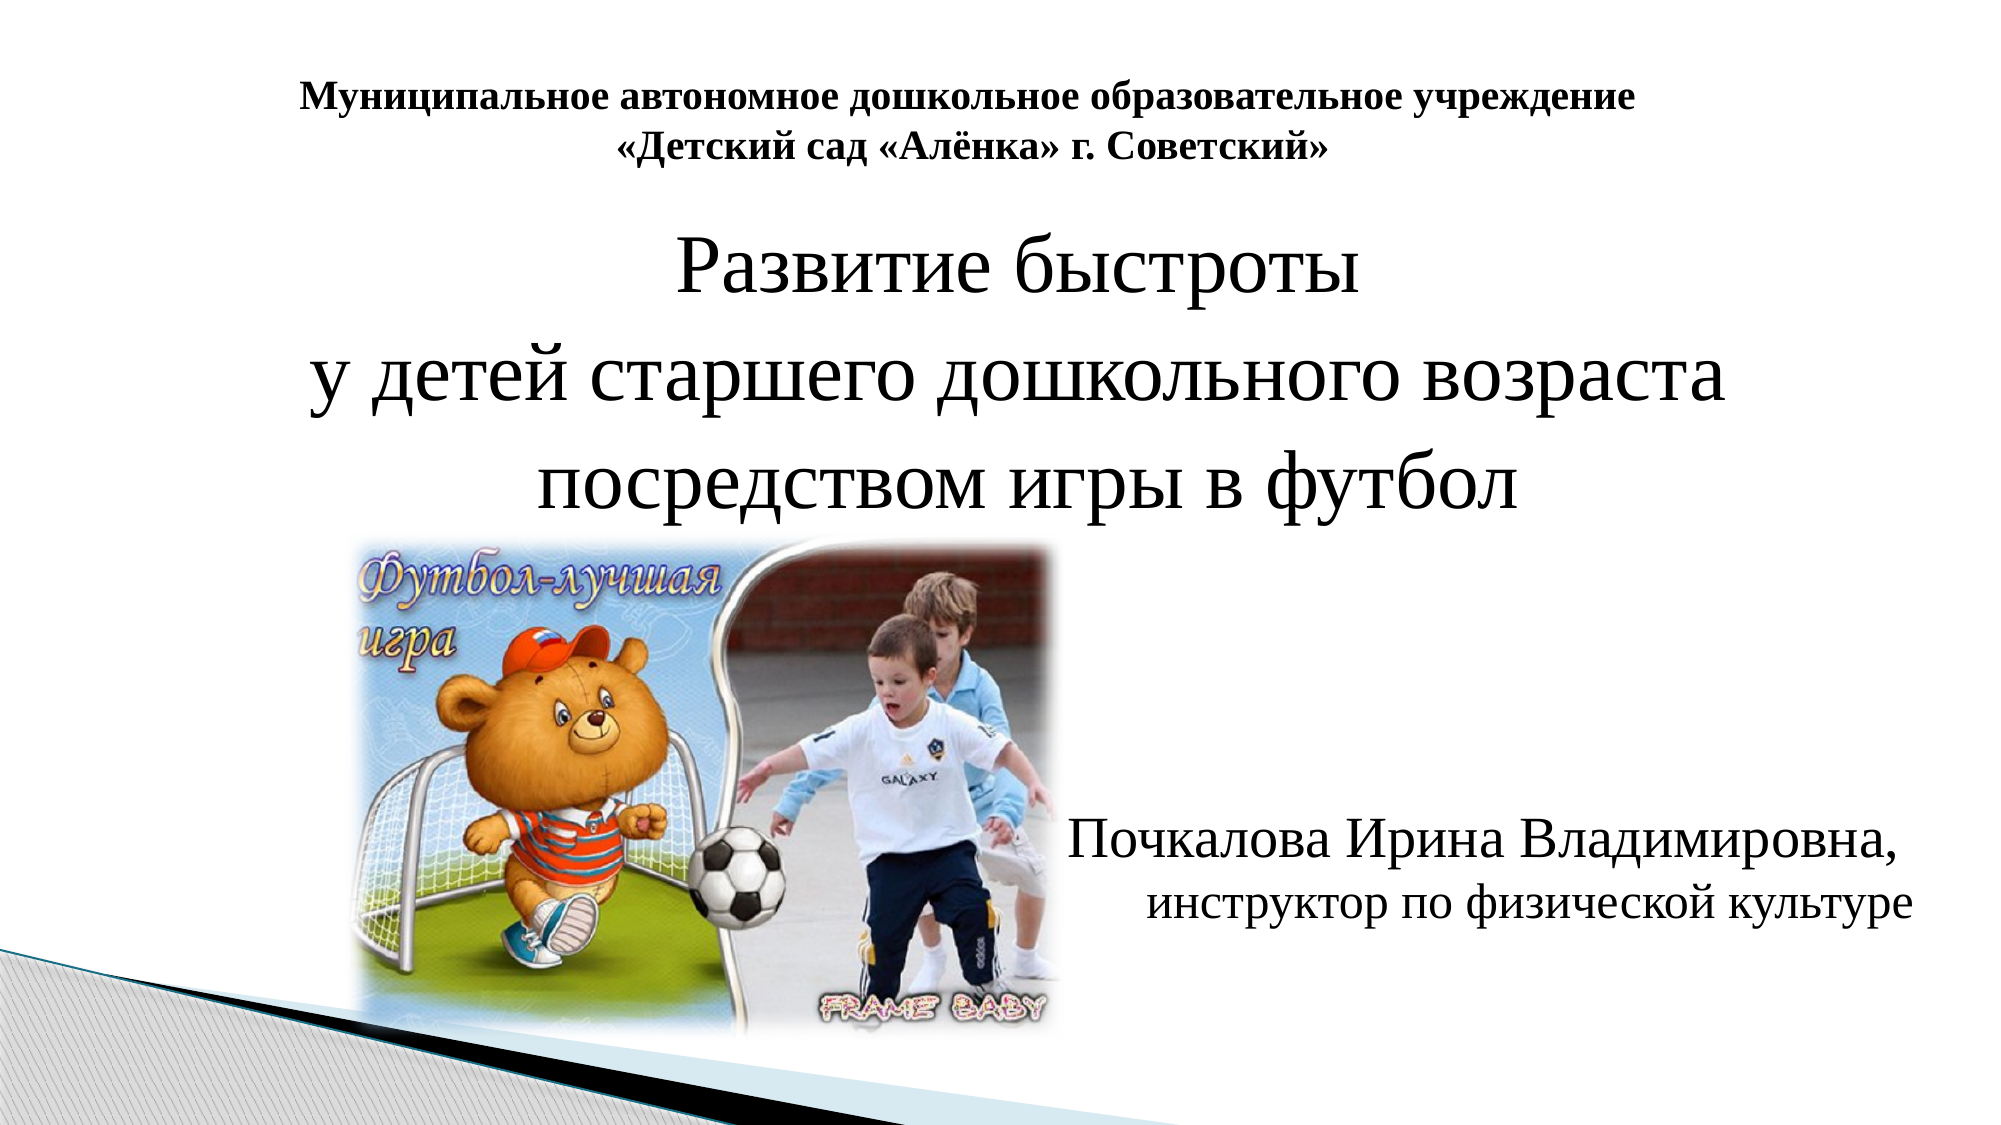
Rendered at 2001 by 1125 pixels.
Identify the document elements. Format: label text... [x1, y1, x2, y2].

title Муниципальное автономное дошкольное образовательное учреждение «Детский сад «Алёнка» г. Советский» [111, 57, 1835, 178]
picture [344, 532, 1064, 1040]
list Развитие быстроты у детей старшего дошкольного возраста посредством игры в футбол Почкалова Ирина Владимировна, инструктор по физической культуре [111, 201, 1929, 1050]
